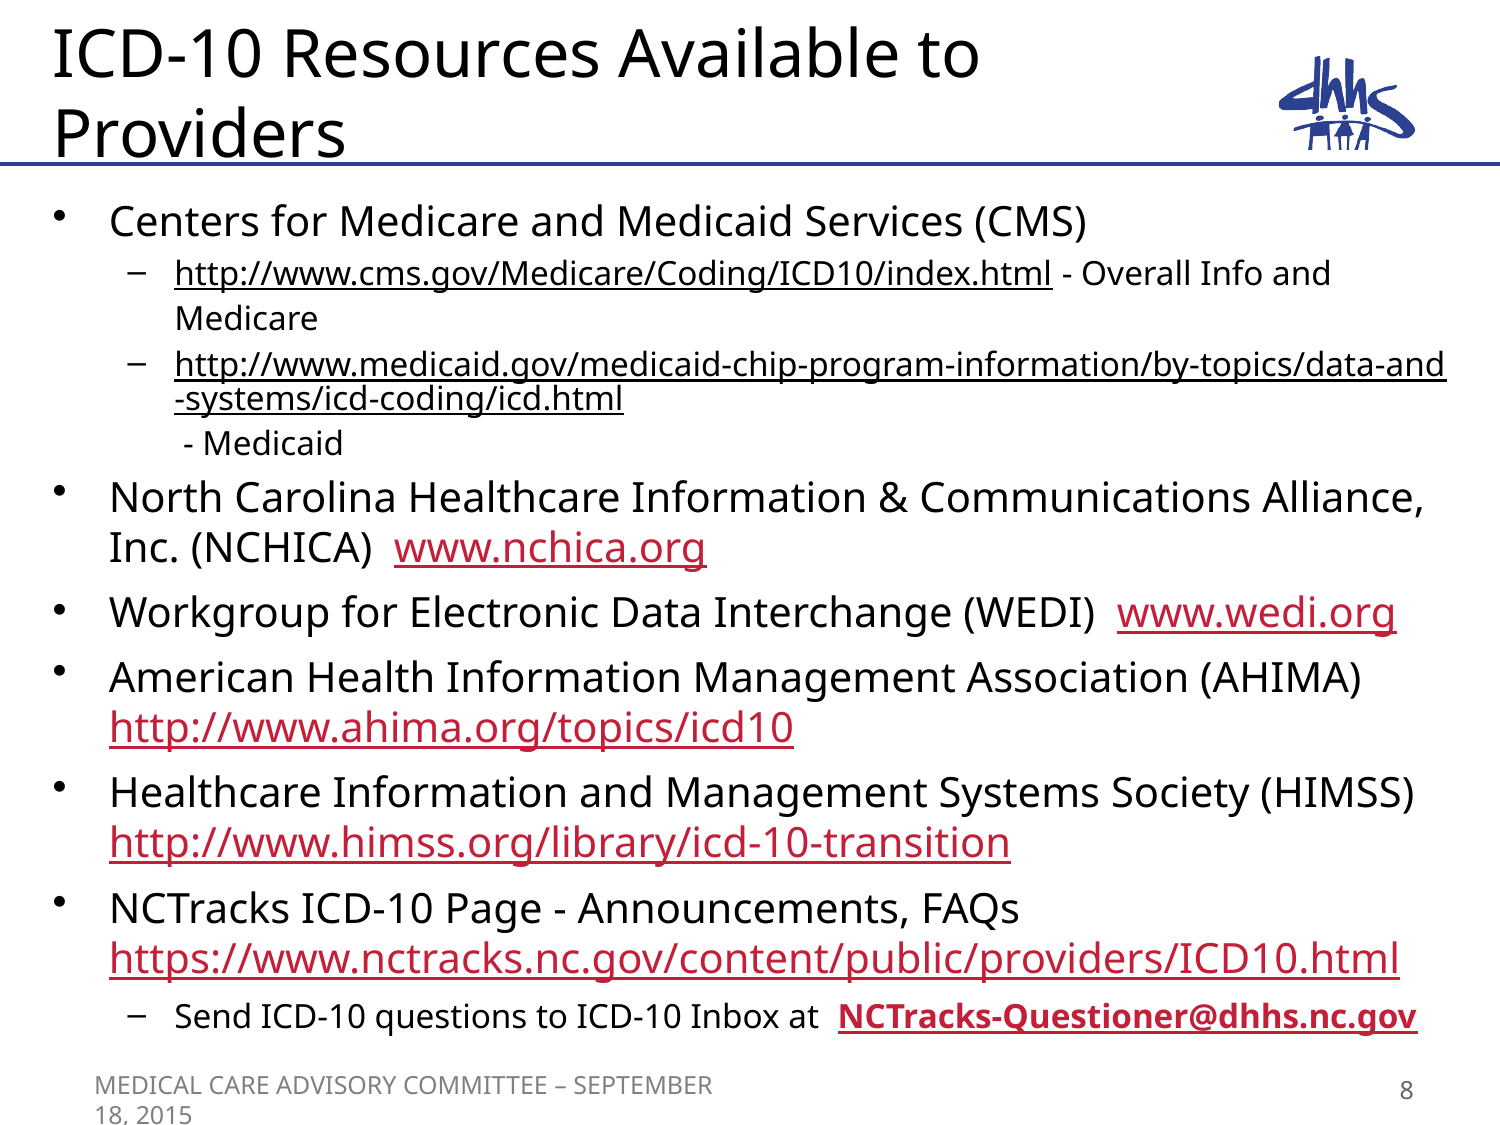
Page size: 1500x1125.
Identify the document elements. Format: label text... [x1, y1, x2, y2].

picture [1278, 56, 1437, 150]
list Centers for Medicare and Medicaid Services (CMS) http://www.cms.gov/Medicare/Coding/ICD10/index.html - Overall Info and Medicare http://www.medicaid.gov/medicaid-chip-program-information/by-topics/data-and-systems/icd-coding/icd.html - Medicaid North Carolina Healthcare Information & Communications Alliance, Inc. (NCHICA) www.nchica.org Workgroup for Electronic Data Interchange (WEDI) www.wedi.org American Health Information Management Association (AHIMA) http://www.ahima.org/topics/icd10 Healthcare Information and Management Systems Society (HIMSS) http://www.himss.org/library/icd-10-transition NCTracks ICD-10 Page - Announcements, FAQs https://www.nctracks.nc.gov/content/public/providers/ICD10.html Send ICD-10 questions to ICD-10 Inbox at NCTracks-Questioner@dhhs.nc.gov [37, 187, 1467, 1046]
title ICD-10 Resources Available to Providers [37, 13, 1263, 168]
